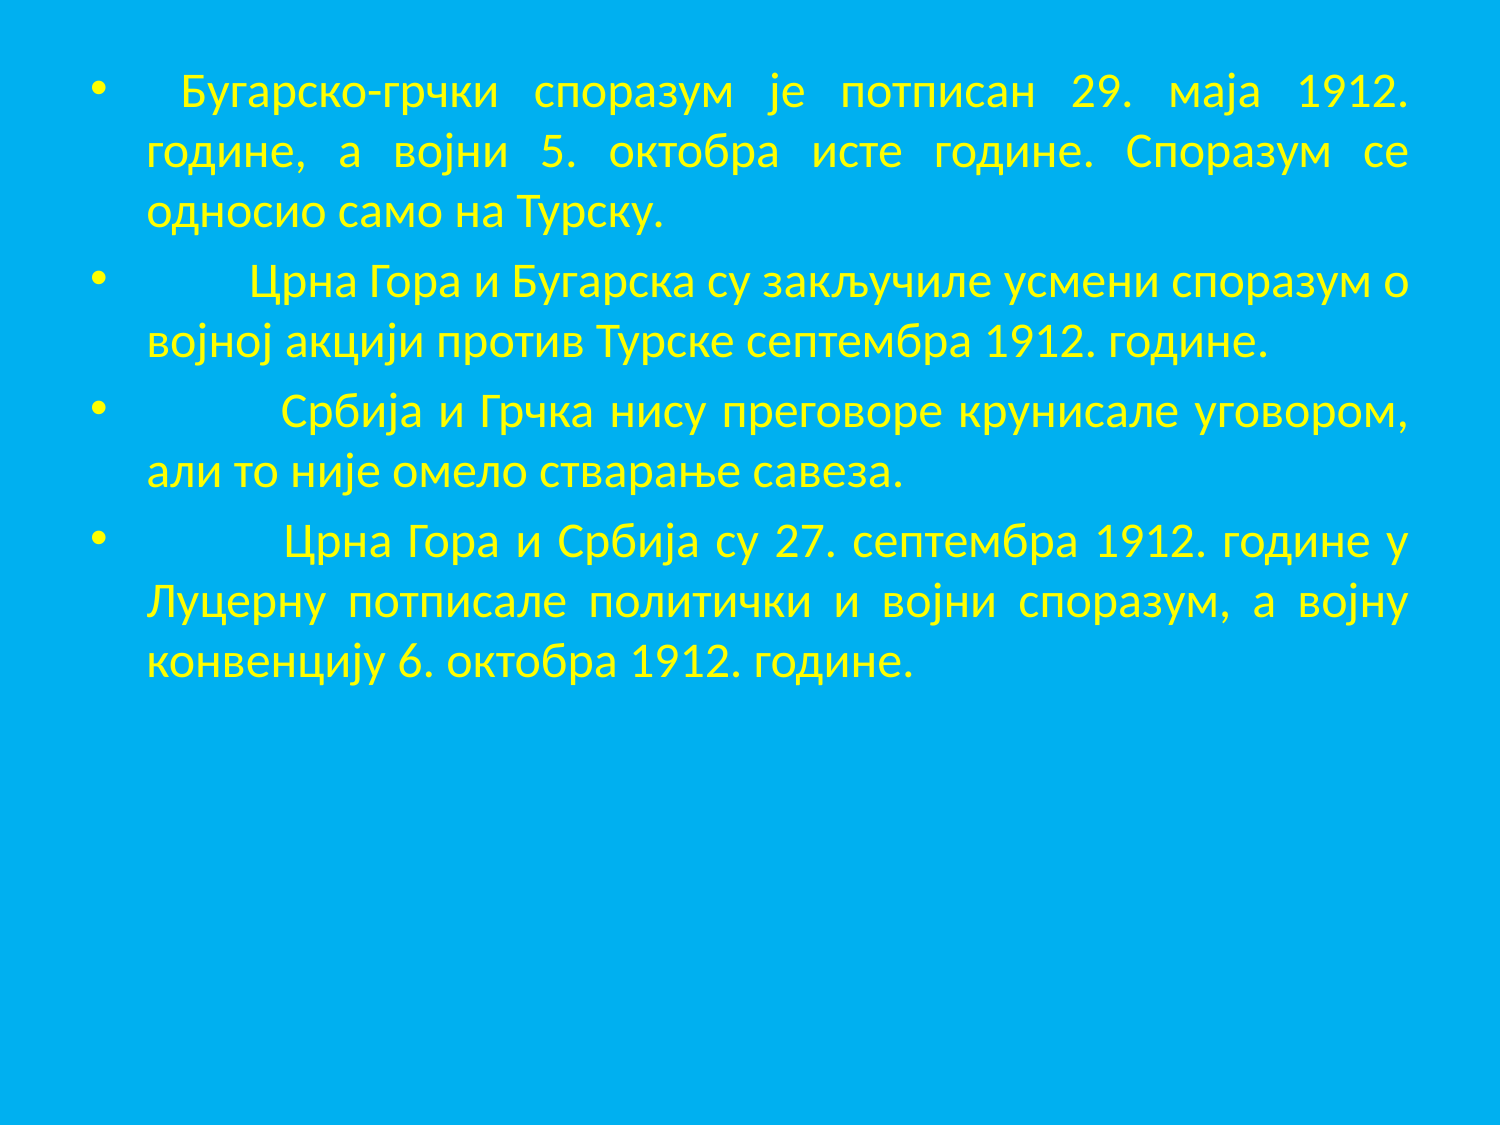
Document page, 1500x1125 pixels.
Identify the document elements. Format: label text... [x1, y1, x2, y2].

list Бугарско-грчки споразум је потписан 29. маја 1912. године, а војни 5. октобра исте године. Споразум се односио само на Турску. Црна Гора и Бугарска су закључиле усмени споразум о војној акцији против Турске септембра 1912. године. Србија и Грчка нису преговоре крунисале уговором, али то није омело стварање савеза. Црна Гора и Србија су 27. септембра 1912. године у Луцерну потписале политички и војни споразум, а војну конвенцију 6. октобра 1912. године. [75, 50, 1425, 1063]
